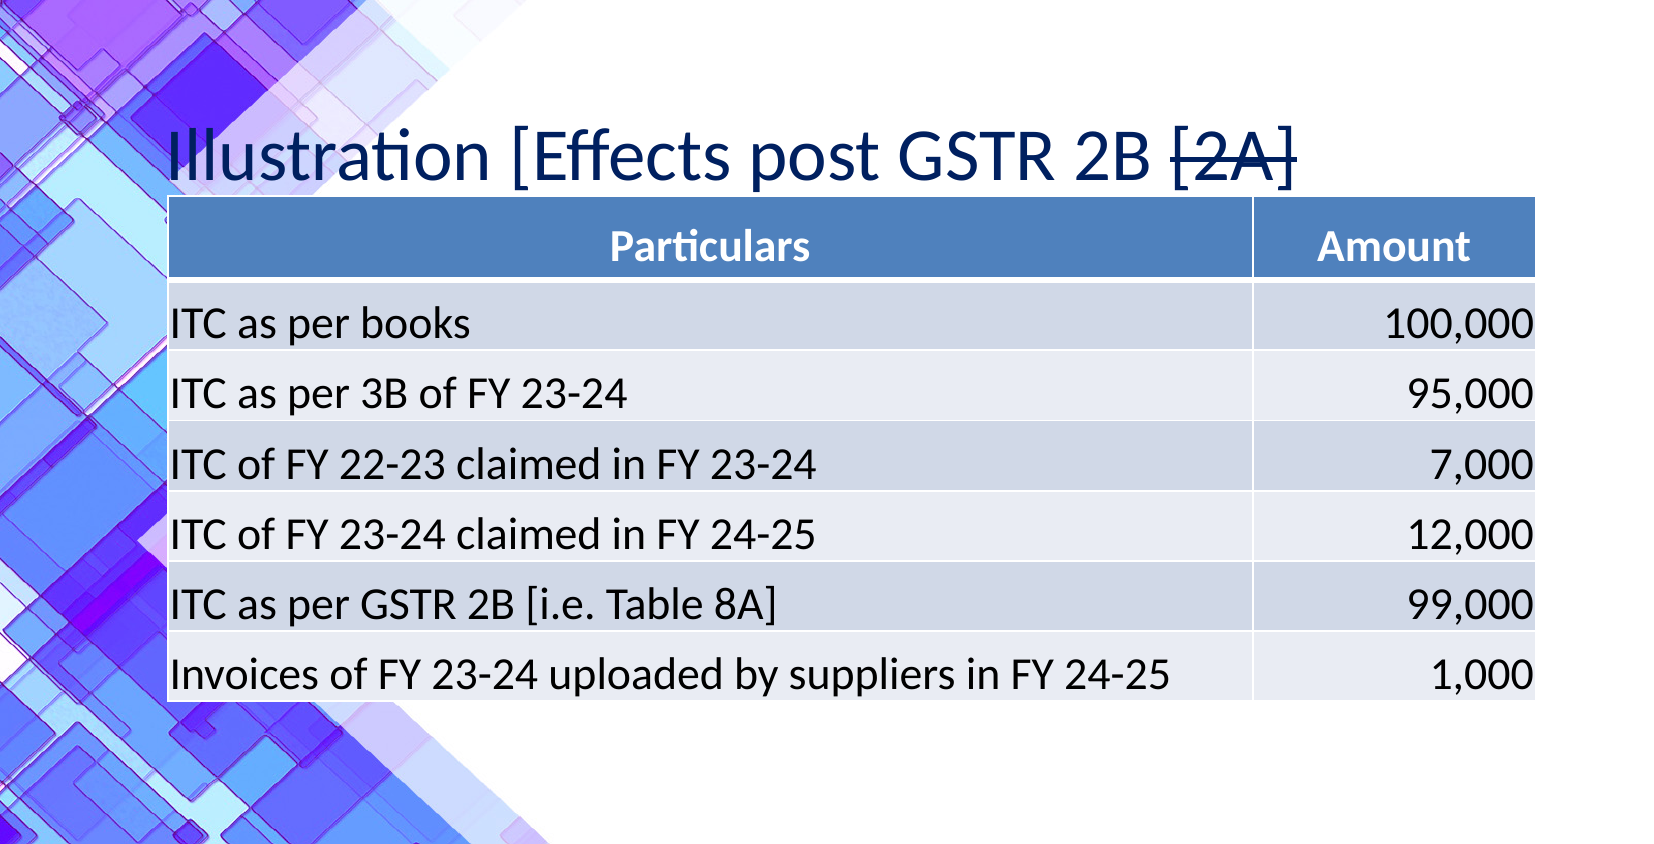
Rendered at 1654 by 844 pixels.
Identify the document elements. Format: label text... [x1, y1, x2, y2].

table_cell 7,000 [1254, 421, 1535, 490]
table_cell 100,000 [1254, 283, 1535, 349]
table_cell ITC as per GSTR 2B [i.e. Table 8A] [169, 562, 1252, 630]
table_cell ITC of FY 23-24 claimed in FY 24-25 [169, 492, 1252, 560]
table_header Amount [1254, 197, 1535, 277]
table_cell ITC as per books [169, 283, 1252, 349]
picture [0, 0, 1654, 844]
table_cell ITC as per 3B of FY 23-24 [169, 351, 1252, 420]
table_cell 1,000 [1254, 632, 1535, 700]
table_cell Invoices of FY 23-24 uploaded by suppliers in FY 24-25 [169, 632, 1252, 700]
table_cell ITC of FY 22-23 claimed in FY 23-24 [169, 421, 1252, 490]
text_box Illustration [Effects post GSTR 2B [2A] [150, 102, 1403, 222]
table_cell 95,000 [1254, 351, 1535, 420]
table_header Particulars [169, 222, 1252, 277]
table_cell 99,000 [1254, 562, 1535, 630]
table_cell 12,000 [1254, 492, 1535, 560]
